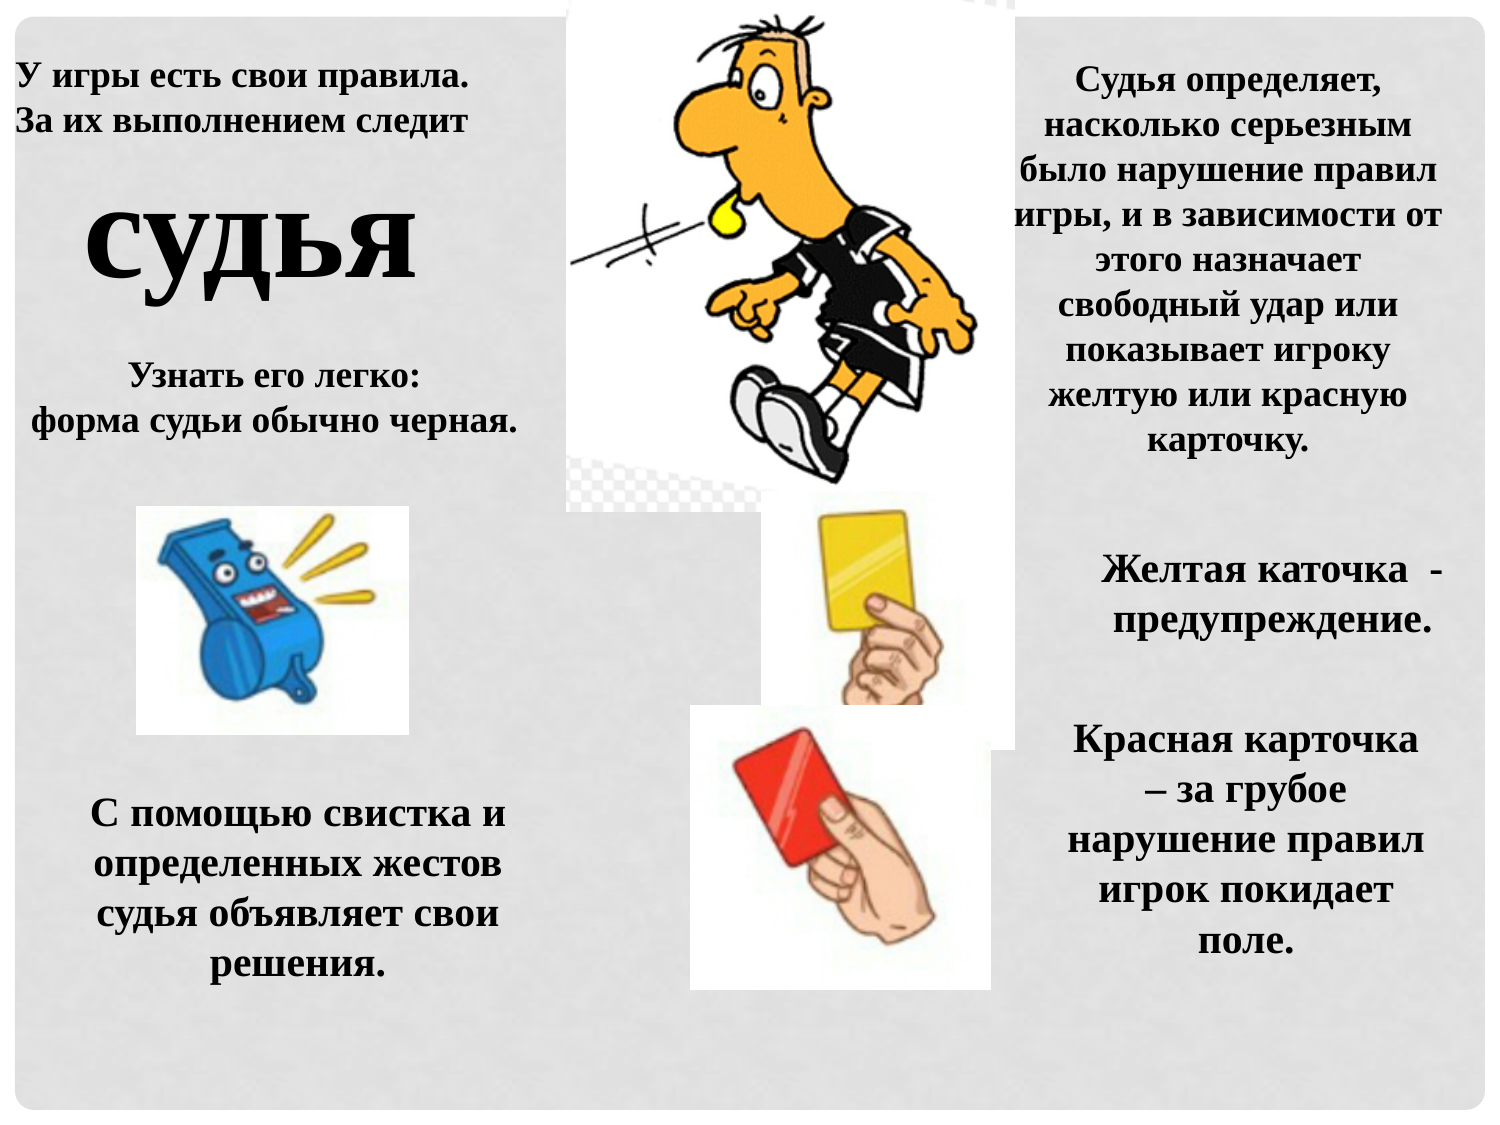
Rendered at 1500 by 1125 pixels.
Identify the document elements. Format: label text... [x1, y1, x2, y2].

picture [136, 506, 409, 735]
text_box Красная карточка – за грубое нарушение правил игрок покидает поле. [1045, 703, 1447, 969]
picture [566, 0, 1016, 991]
text_box У игры есть свои правила. За их выполнением следит судья Узнать его легко: форма судьи обычно черная. [0, 0, 550, 448]
text_box С помощью свистка и определенных жестов судья объявляет свои решения. [64, 727, 531, 1043]
text_box Судья определяет, насколько серьезным было нарушение правил игры, и в зависимости от этого назначает свободный удар или показывает игроку желтую или красную карточку. [1016, 1, 1466, 467]
text_box Желтая каточка - предупреждение. [1045, 533, 1500, 648]
